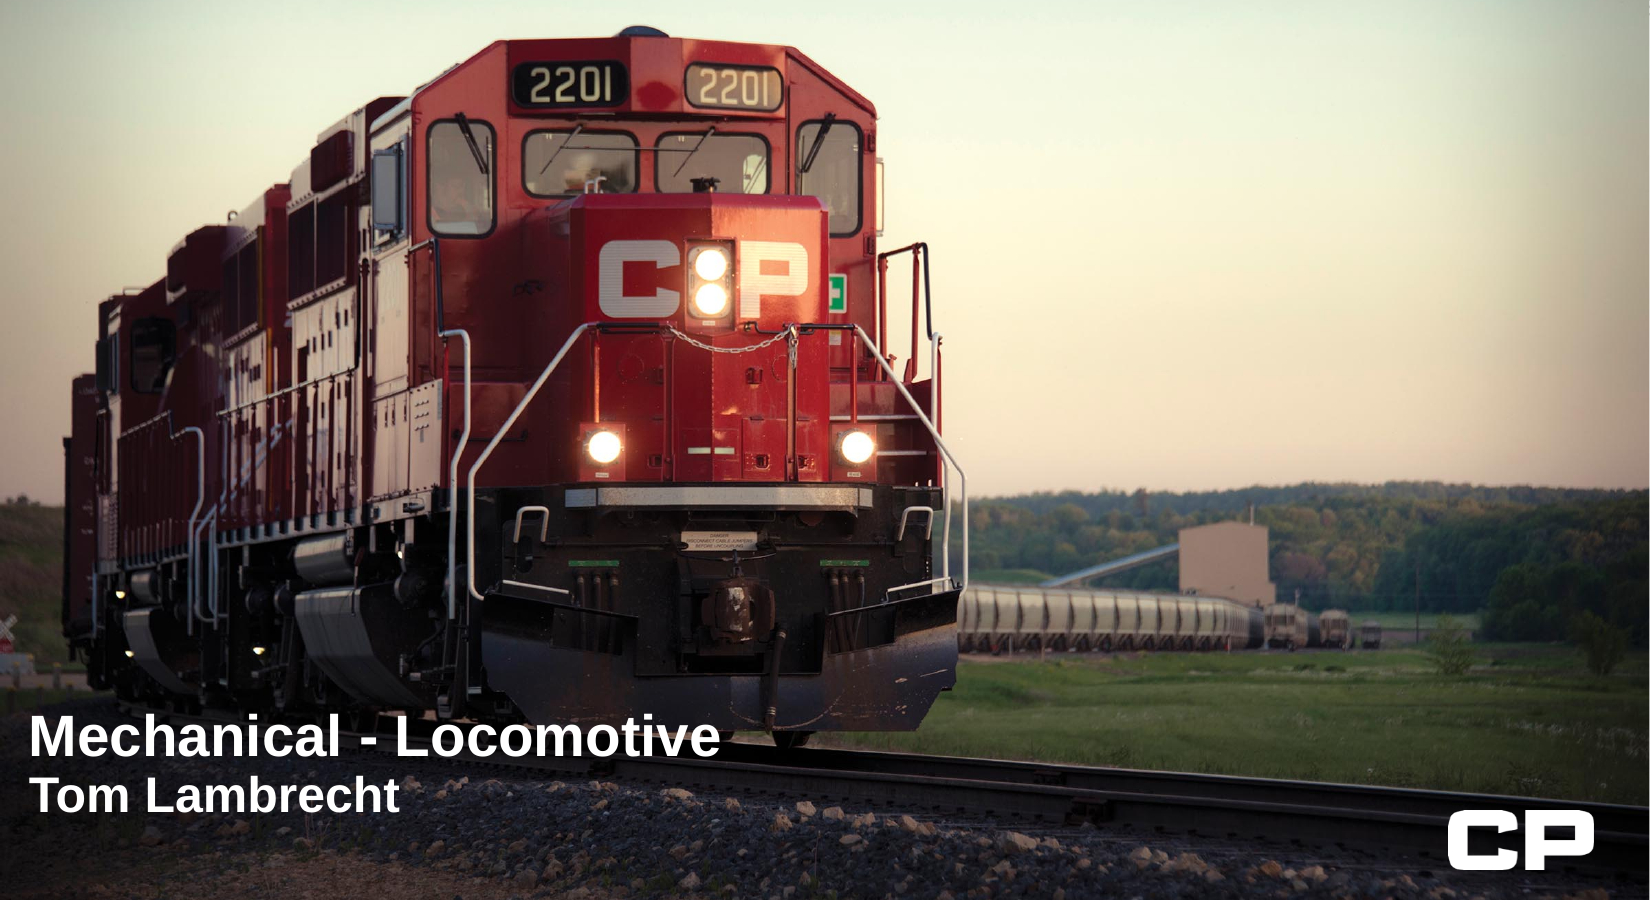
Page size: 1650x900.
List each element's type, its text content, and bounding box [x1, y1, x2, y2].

picture [0, 0, 1650, 900]
text_box Mechanical - Locomotive Tom Lambrecht [16, 692, 1270, 897]
